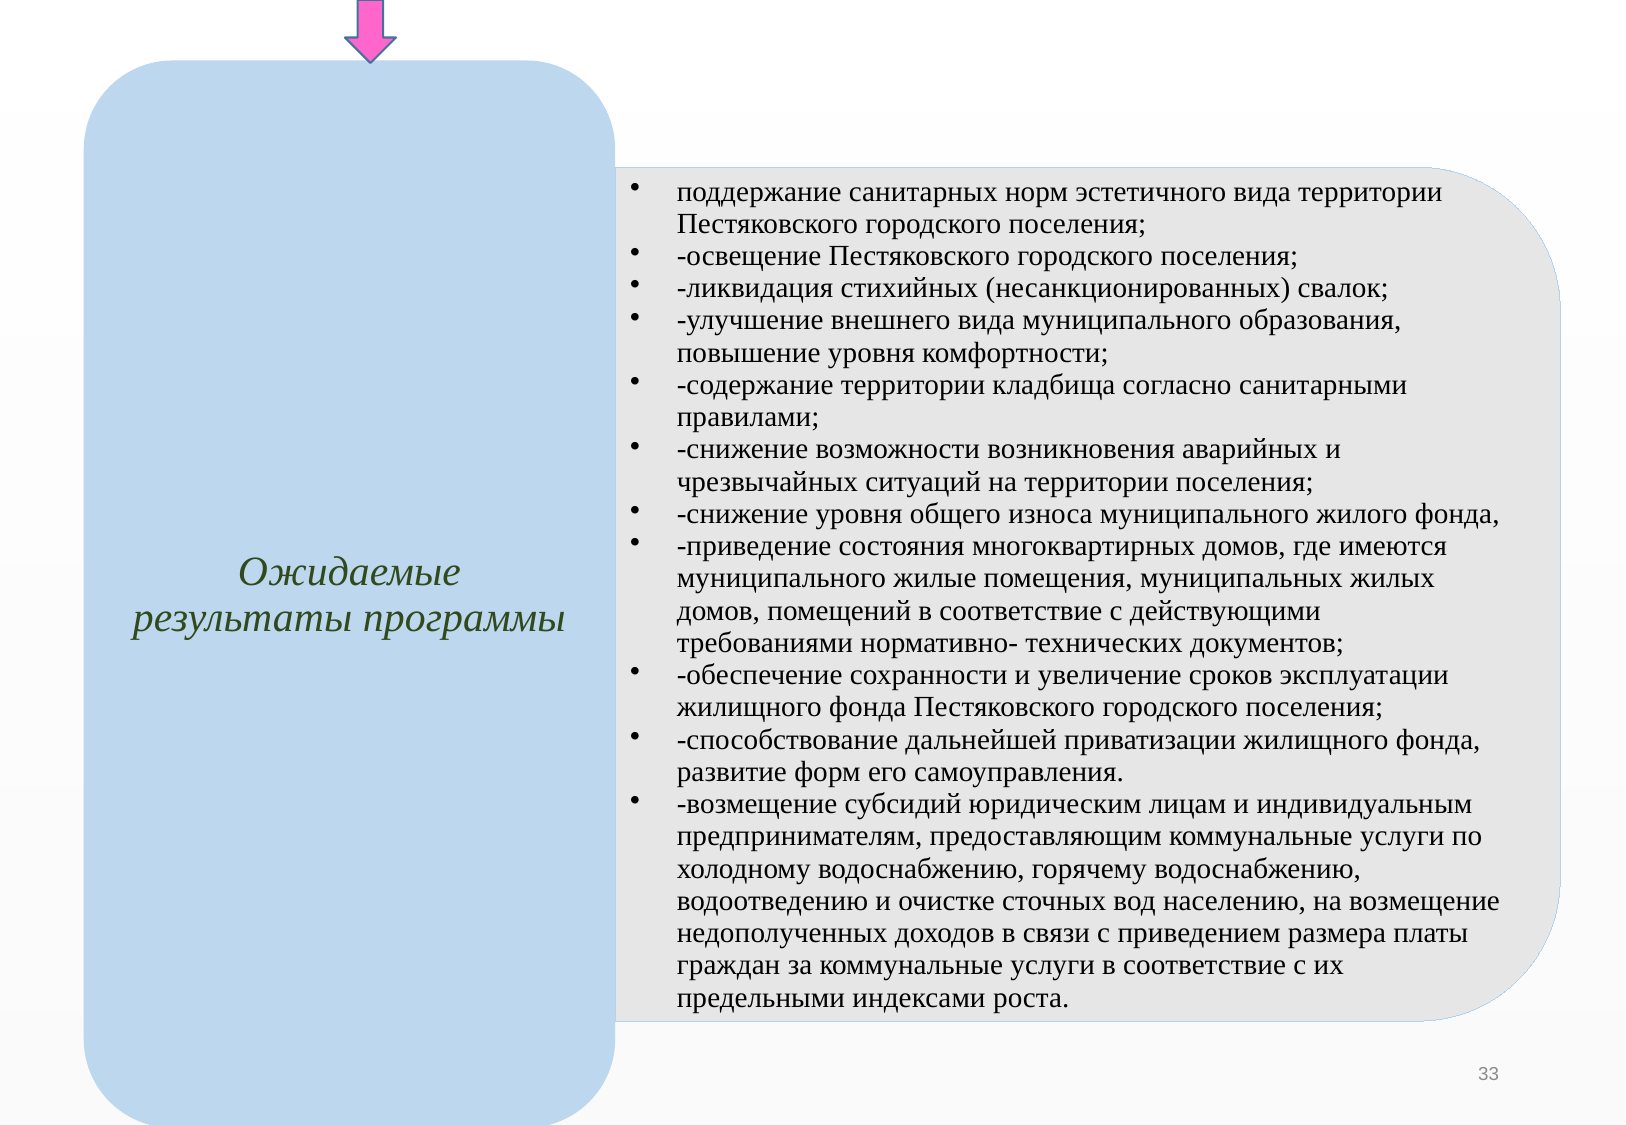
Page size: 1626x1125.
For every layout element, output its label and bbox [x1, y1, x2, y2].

text_box [83, 60, 1561, 1125]
text_box [343, 0, 397, 60]
